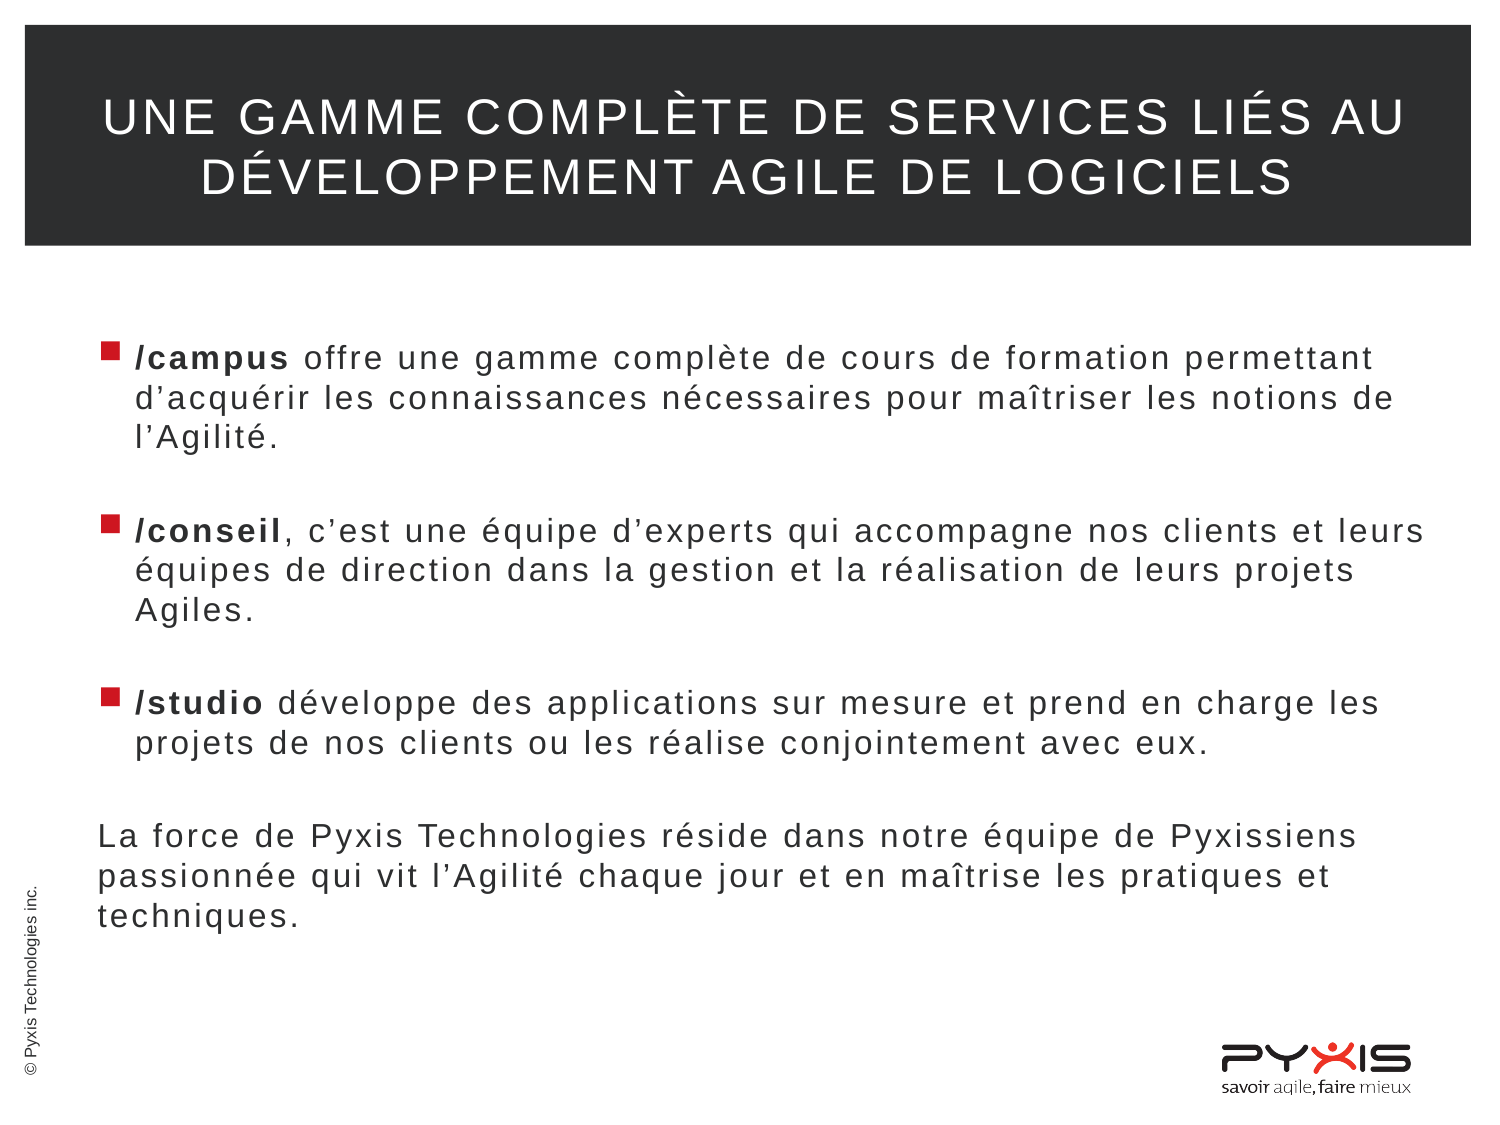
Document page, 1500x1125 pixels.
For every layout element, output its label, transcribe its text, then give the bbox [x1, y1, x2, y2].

list /campus offre une gamme complète de cours de formation permettant d’acquérir les connaissances nécessaires pour maîtriser les notions de l’Agilité. /conseil, c’est une équipe d’experts qui accompagne nos clients et leurs équipes de direction dans la gestion et la réalisation de leurs projets Agiles. /studio développe des applications sur mesure et prend en charge les projets de nos clients ou les réalise conjointement avec eux. La force de Pyxis Technologies réside dans notre équipe de Pyxissiens passionnée qui vit l’Agilité chaque jour et en maîtrise les pratiques et techniques. [75, 281, 1467, 1005]
picture [1222, 1042, 1411, 1095]
title UNE GAMME COMPLÈTE DE SERVICES LIÉS AU DÉVELOPPEMENT AGILE DE LOGICIELS [62, 58, 1450, 232]
